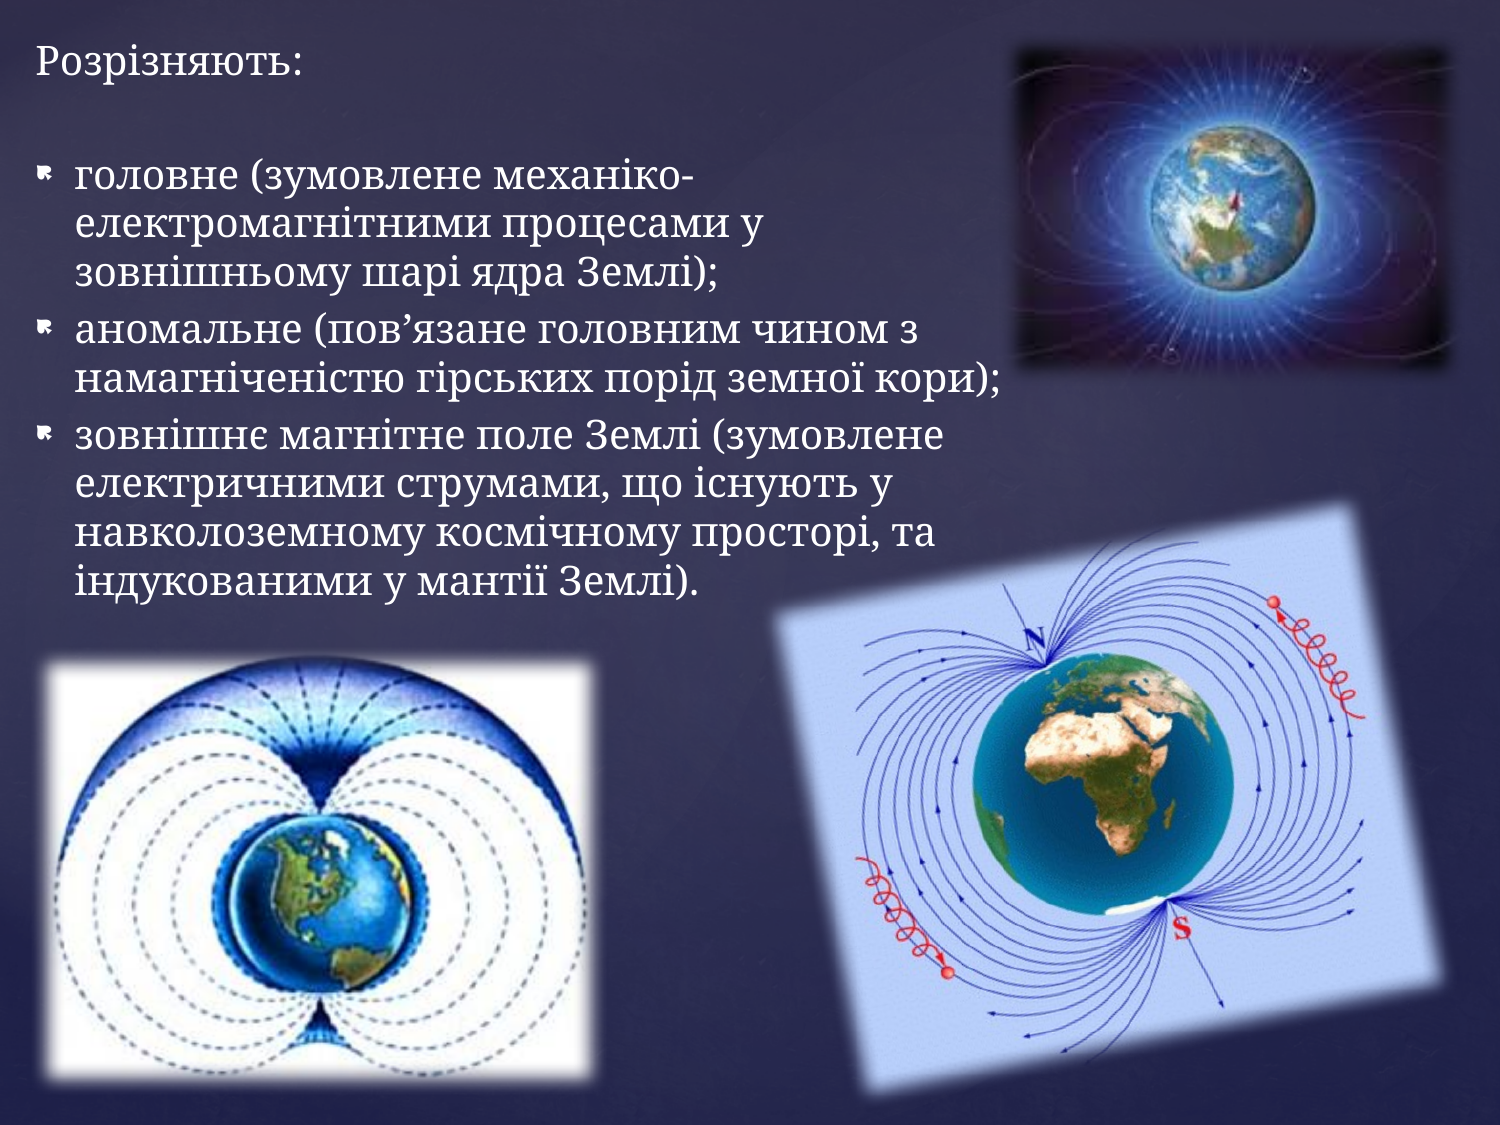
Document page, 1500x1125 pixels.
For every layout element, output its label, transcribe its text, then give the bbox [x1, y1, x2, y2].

picture [28, 644, 609, 1098]
picture [997, 30, 1466, 387]
picture [786, 514, 1432, 1083]
list Розрізняють: головне (зумовлене механіко-електромагнітними процесами у зовнішньому шарі ядра Землі); аномальне (пов’язане головним чином з намагніченістю гірських порід земної кори); зовнішнє магнітне поле Землі (зумовлене електричними струмами, що існують у навколоземному космічному просторі, та індукованими у мантії Землі). [17, 19, 1018, 620]
